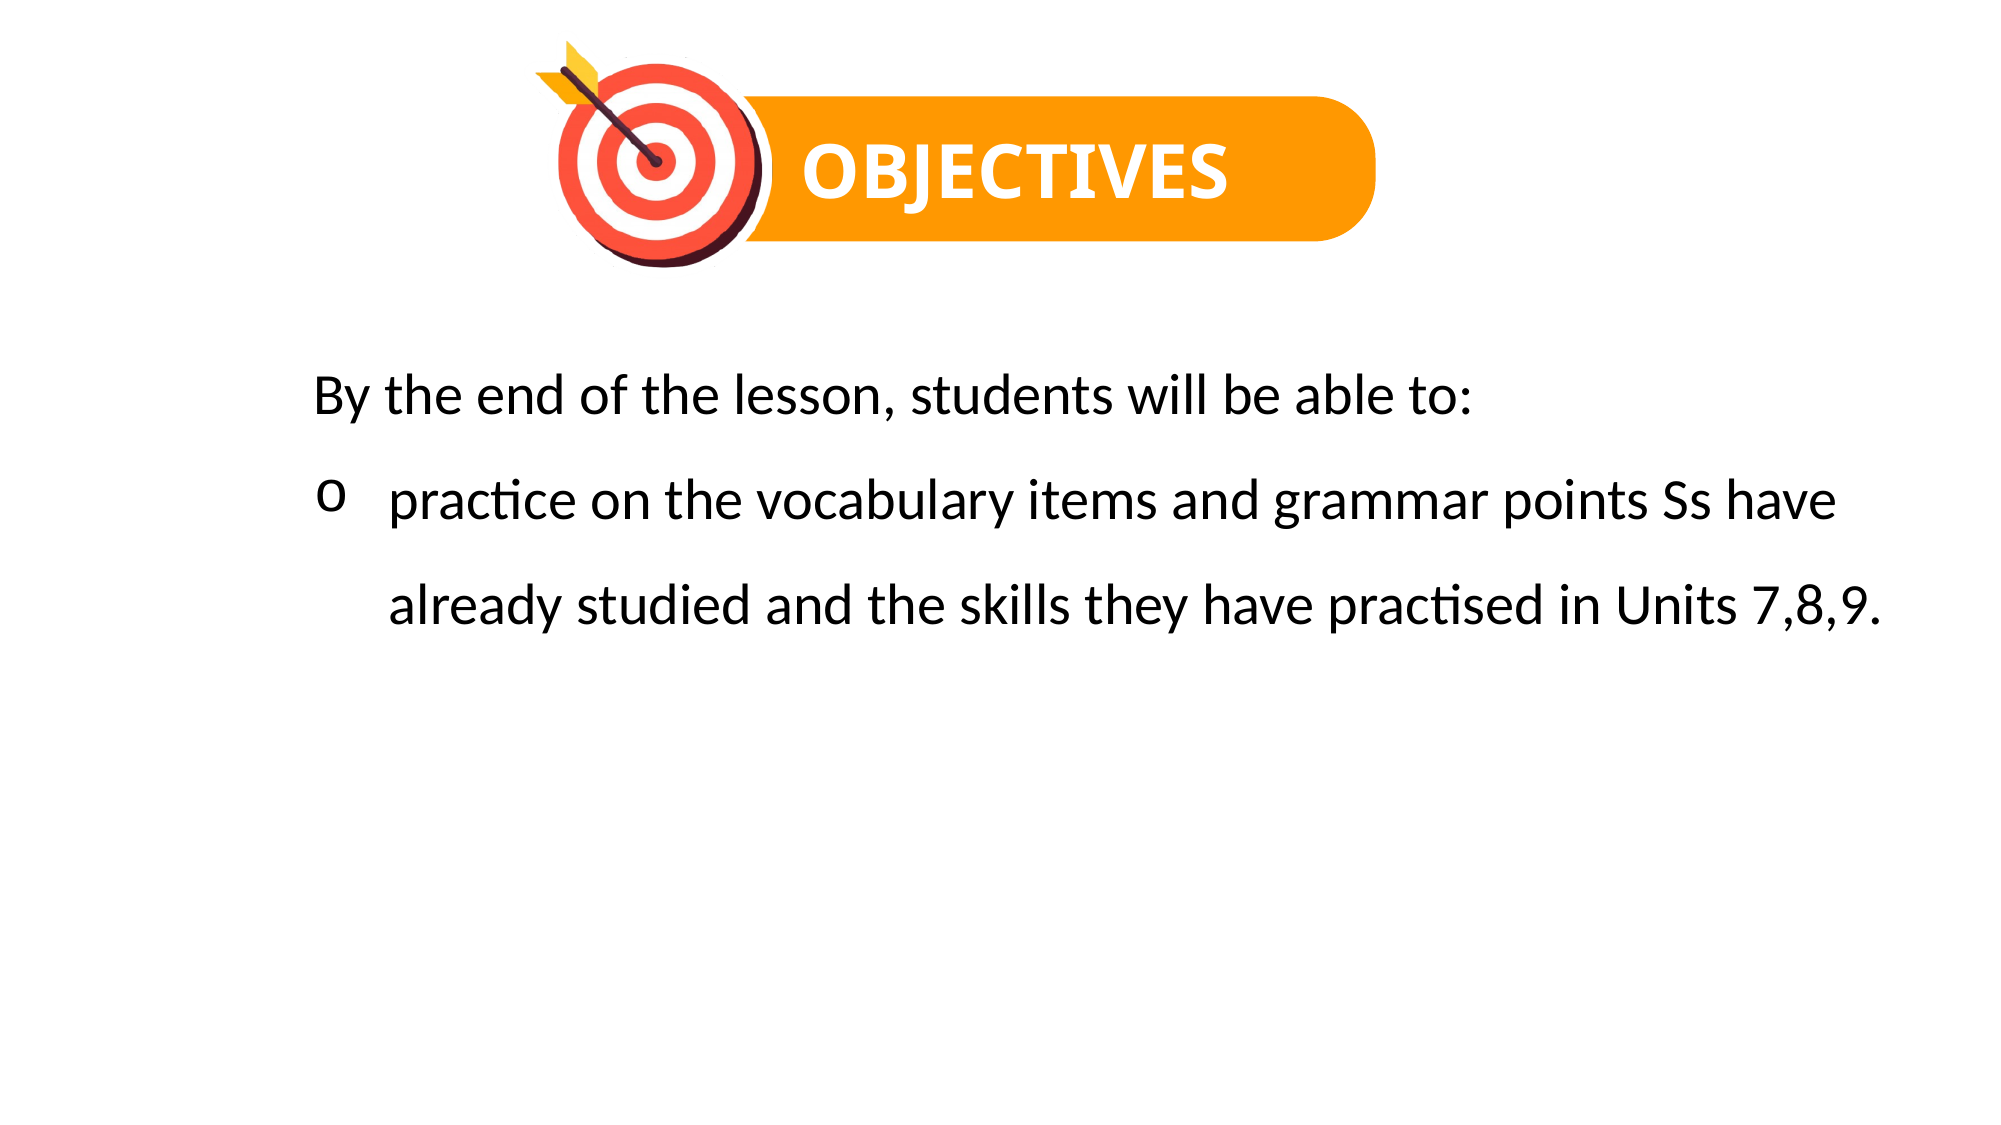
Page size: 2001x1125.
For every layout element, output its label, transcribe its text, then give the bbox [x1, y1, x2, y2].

text_box OBJECTIVES [786, 115, 1330, 221]
text_box [773, 95, 1377, 243]
text_box By the end of the lesson, students will be able to: practice on the vocabulary items and grammar points Ss have already studied and the skills they have practised in Units 7,8,9. [299, 314, 1902, 644]
picture [523, 23, 773, 284]
